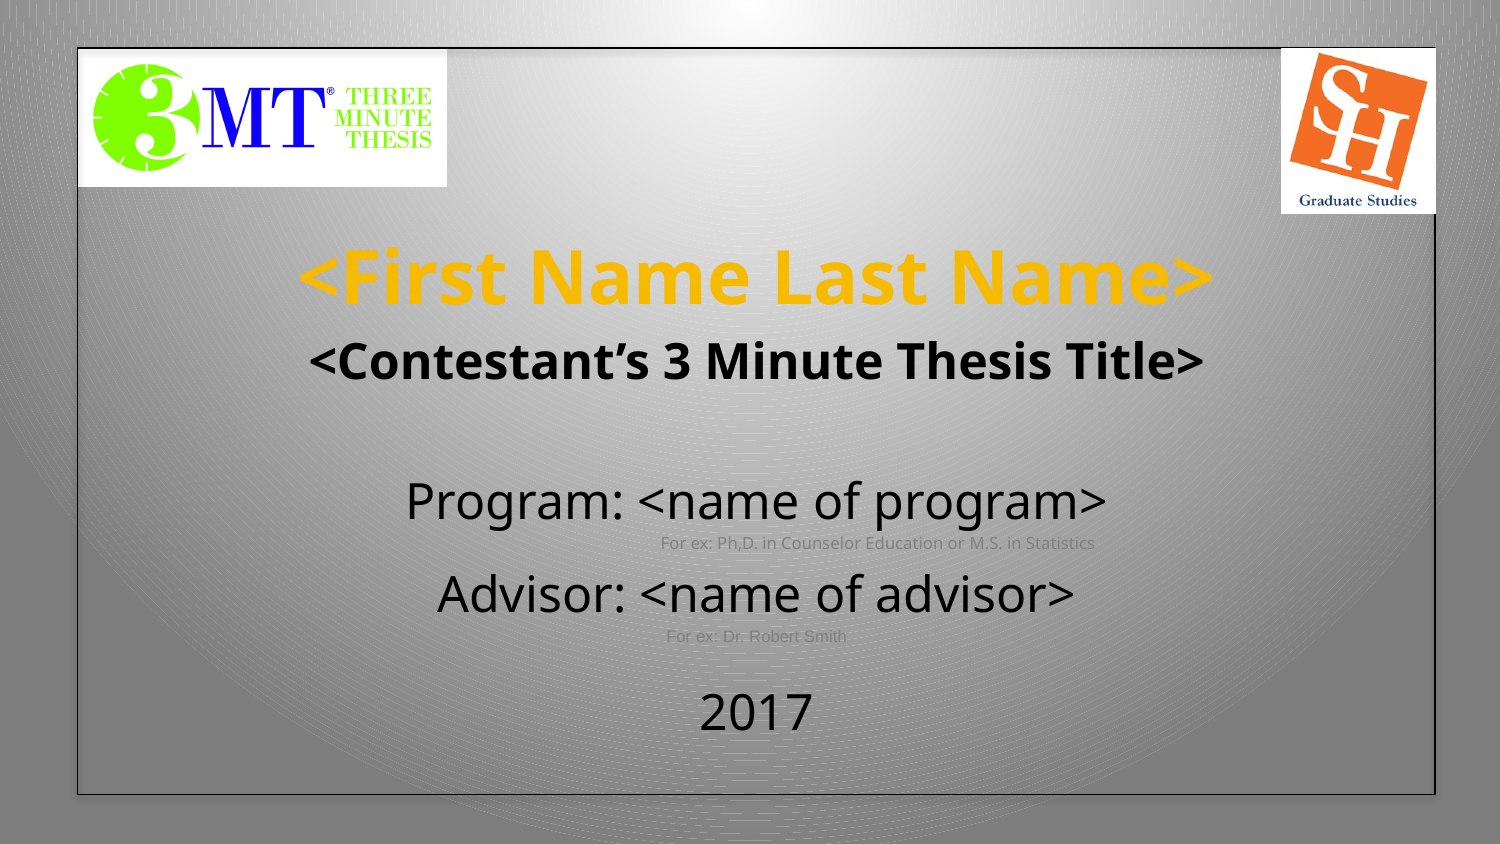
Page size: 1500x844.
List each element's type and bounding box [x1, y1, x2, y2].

picture [1281, 47, 1436, 214]
text_box [77, 47, 1436, 795]
picture [77, 47, 448, 188]
